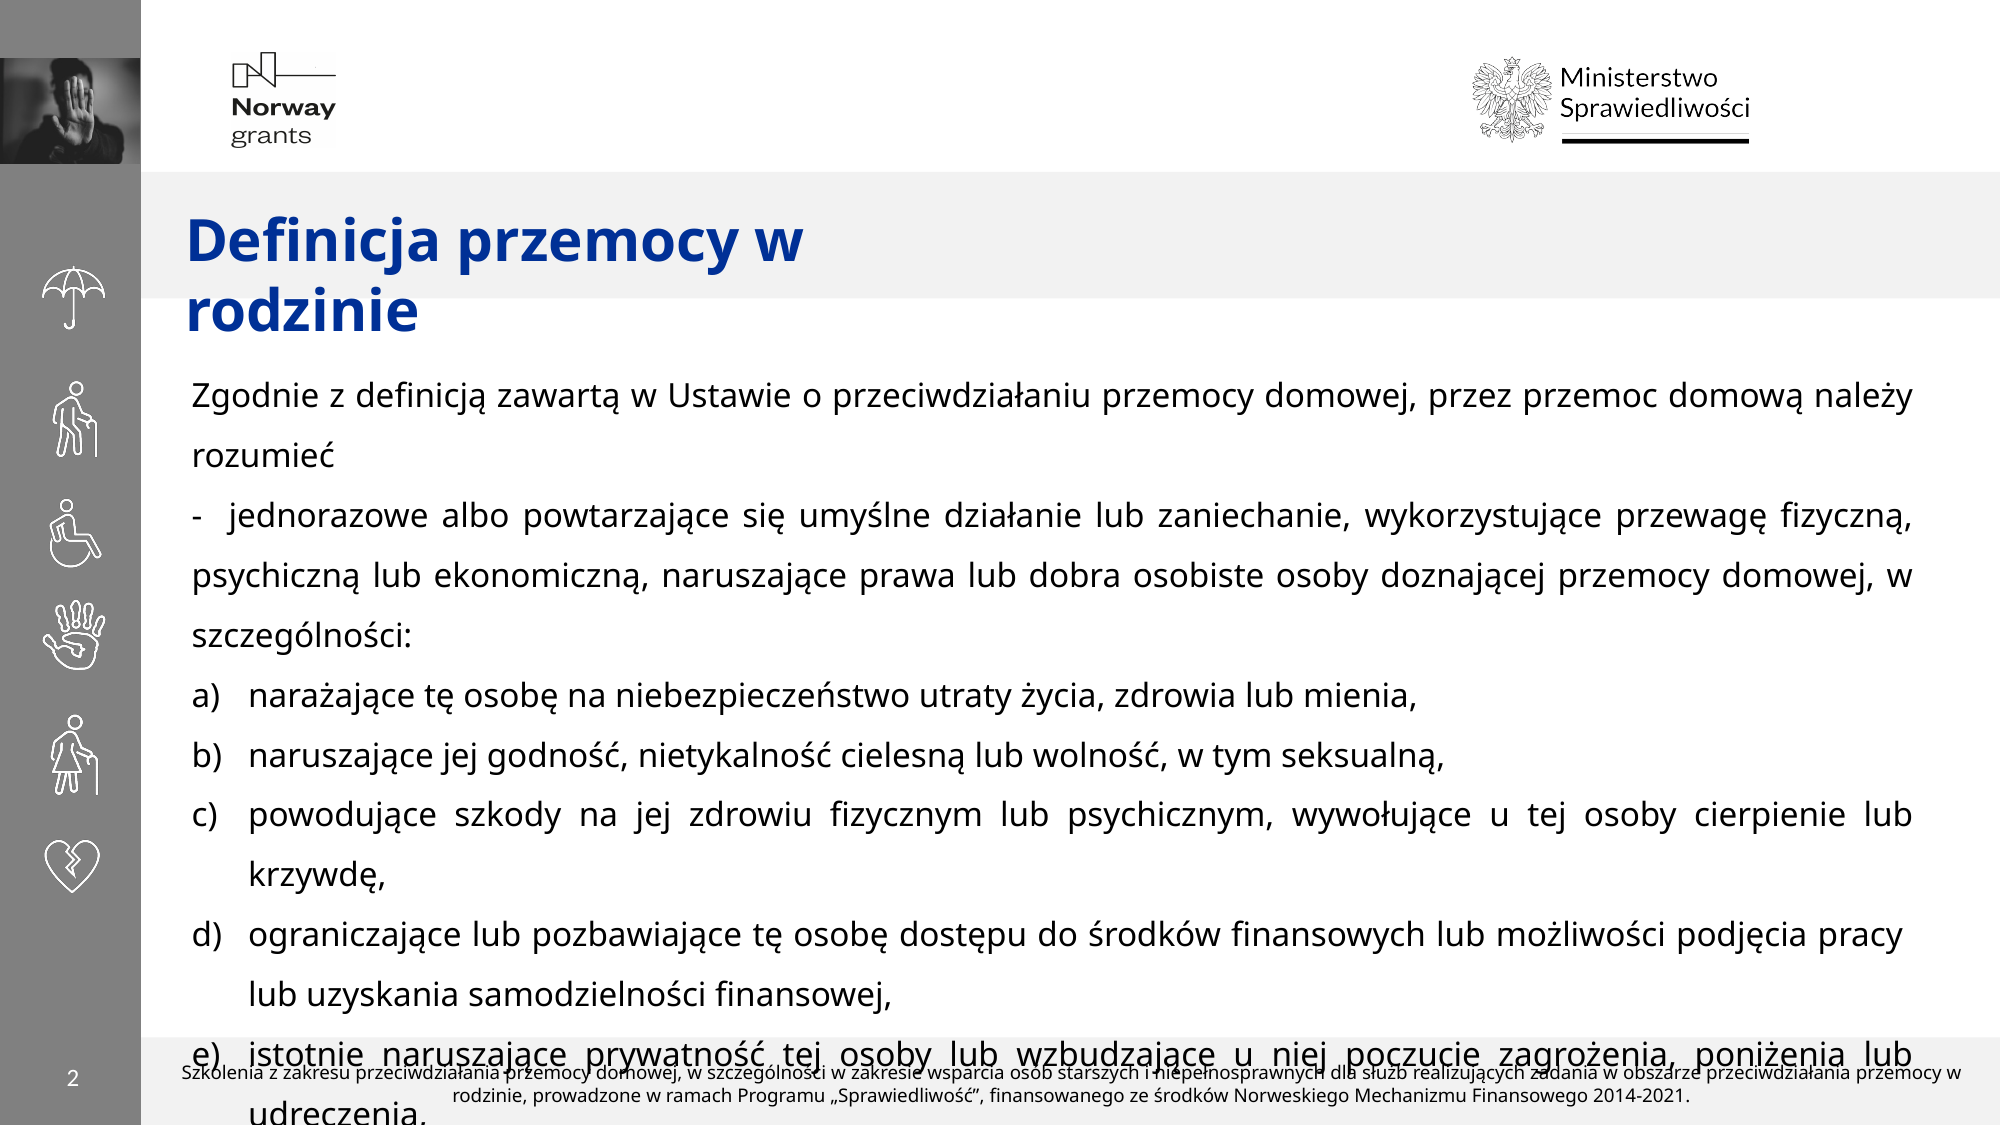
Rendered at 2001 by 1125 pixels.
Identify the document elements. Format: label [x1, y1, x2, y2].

text_box [0, 0, 2000, 1125]
picture [1452, 36, 1769, 163]
